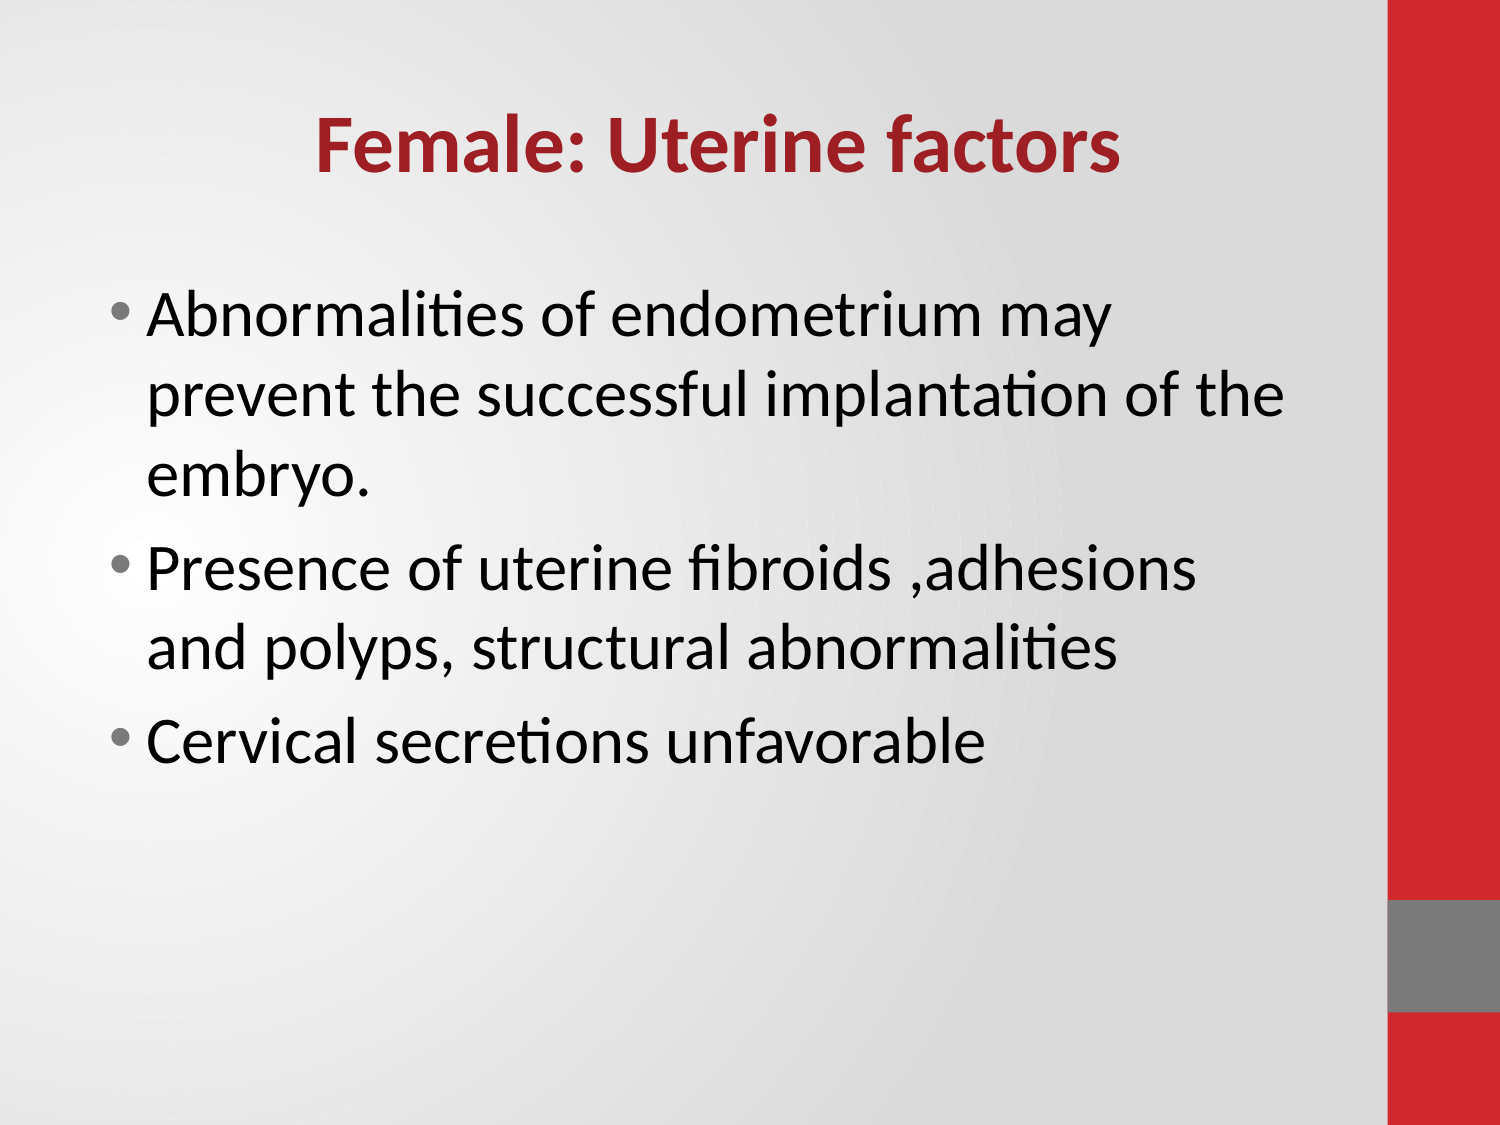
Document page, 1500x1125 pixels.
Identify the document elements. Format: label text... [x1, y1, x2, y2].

list Abnormalities of endometrium may prevent the successful implantation of the embryo. Presence of uterine fibroids ,adhesions and polyps, structural abnormalities Cervical secretions unfavorable [75, 262, 1325, 1050]
title Female: Uterine factors [75, 45, 1325, 233]
